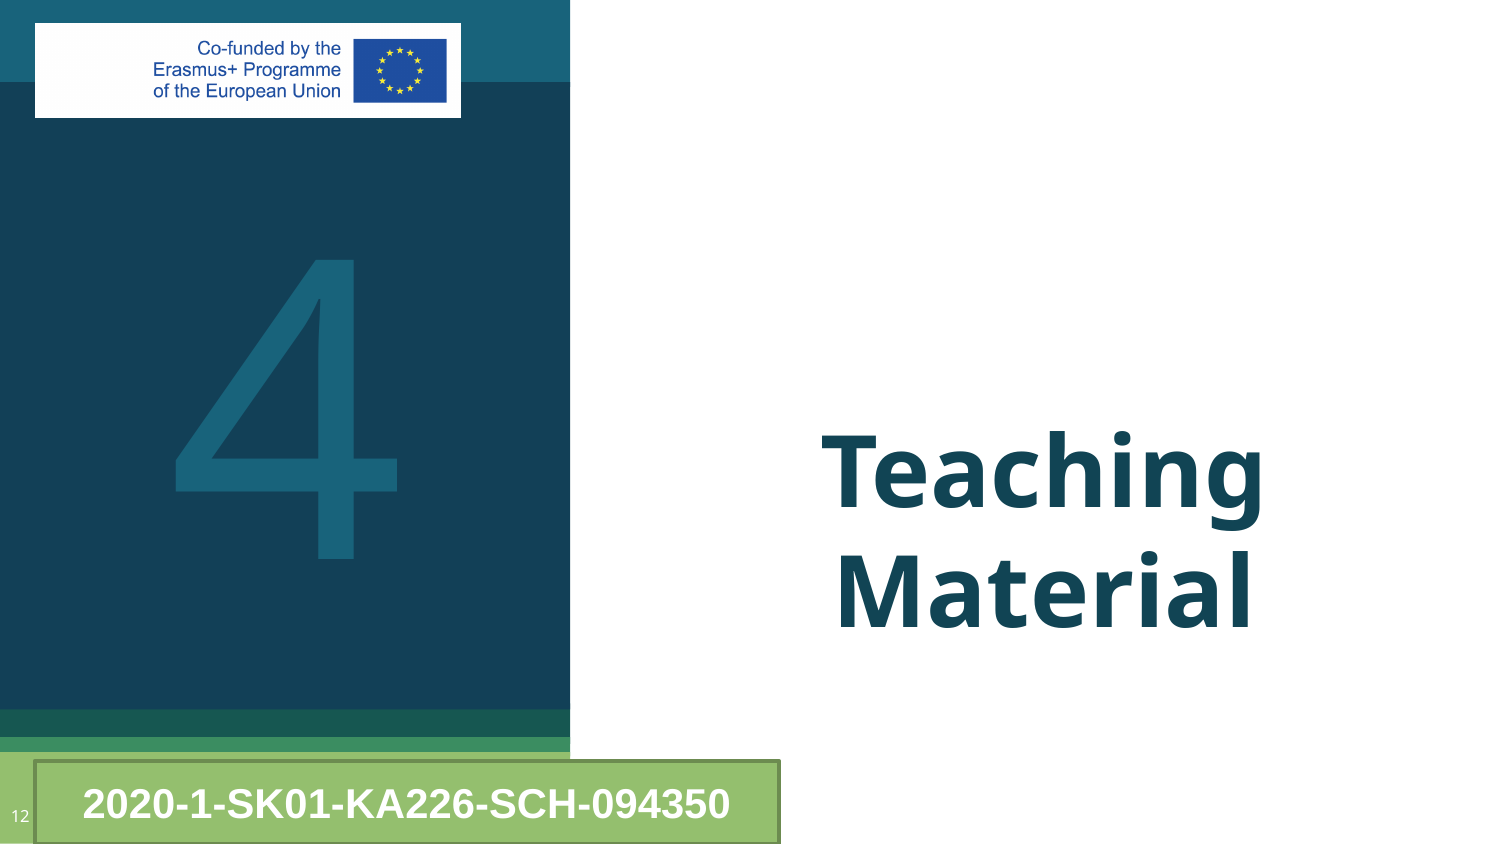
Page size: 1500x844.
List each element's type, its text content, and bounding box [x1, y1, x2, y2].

title Teaching Material [674, 472, 1414, 663]
slide_number ‹#› [0, 790, 34, 844]
picture [34, 23, 461, 118]
text_box 4 [0, 82, 575, 703]
text_box 2020-1-SK01-KA226-SCH-094350 [34, 760, 779, 844]
